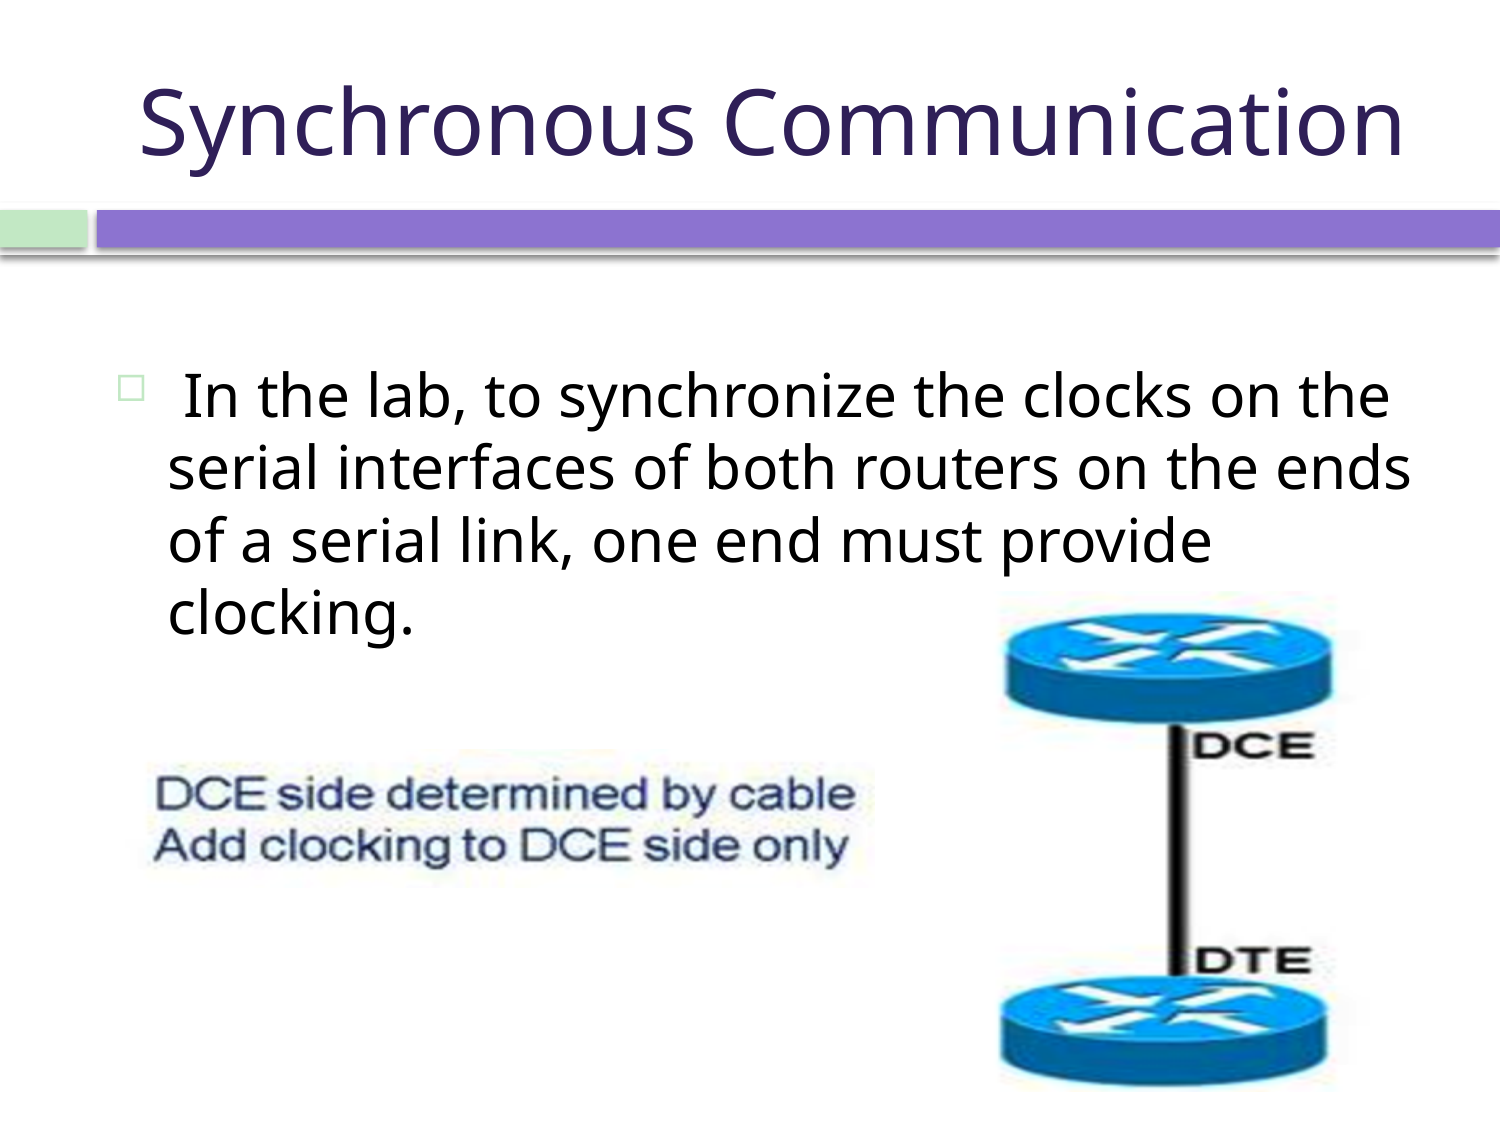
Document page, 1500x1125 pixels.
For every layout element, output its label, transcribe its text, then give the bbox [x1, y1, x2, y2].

picture [124, 749, 876, 888]
title Synchronous Communication [100, 37, 1438, 200]
picture [976, 591, 1386, 1093]
list In the lab, to synchronize the clocks on the serial interfaces of both routers on the ends of a serial link, one end must provide clocking. [100, 262, 1438, 1000]
